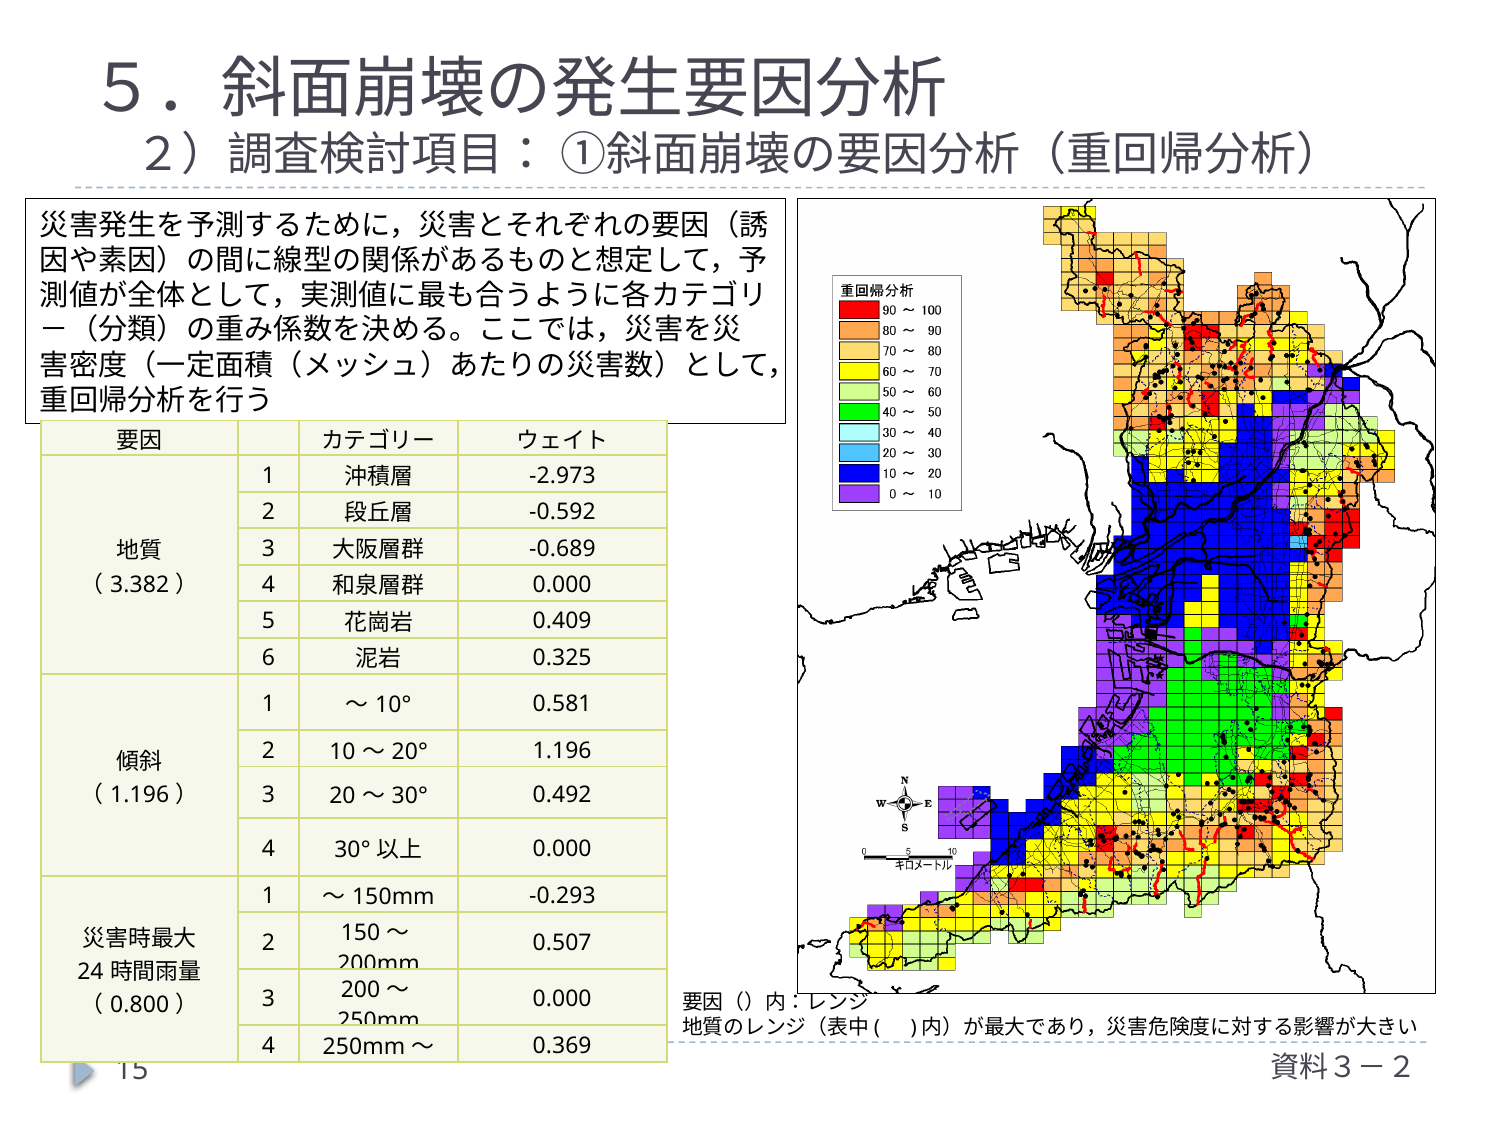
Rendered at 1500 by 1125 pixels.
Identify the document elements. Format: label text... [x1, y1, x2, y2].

table_cell 2 [239, 493, 298, 527]
table_cell 1 [239, 877, 298, 911]
table_cell 花崗岩 [300, 602, 457, 637]
table_cell 4 [239, 1026, 298, 1061]
table_cell 30°以上 [300, 819, 457, 875]
table_cell 0.507 [459, 913, 666, 968]
table_cell 4 [239, 566, 298, 600]
table_cell 地質 （3.382） [42, 456, 237, 673]
table_cell 6 [239, 639, 298, 673]
table_cell -2.973 [459, 456, 666, 491]
table_cell 3 [239, 970, 298, 1024]
table_cell ～10° [300, 675, 457, 729]
table_cell -0.689 [459, 529, 666, 564]
table_cell 段丘層 [300, 493, 457, 527]
table_cell 250mm～ [300, 1026, 457, 1061]
table_cell -0.592 [459, 493, 666, 527]
title ５．斜面崩壊の発生要因分析 ２）調査検討項目： ①斜面崩壊の要因分析（重回帰分析） [75, 76, 1425, 188]
table_cell 150～200mm [300, 913, 457, 968]
table_cell 1 [239, 675, 298, 729]
footer 資料３－２ [856, 1040, 1432, 1101]
table_cell 和泉層群 [300, 566, 457, 600]
table_cell 泥岩 [300, 639, 457, 673]
table_cell 200～250mm [300, 970, 457, 1024]
table_cell 20～30° [300, 767, 457, 817]
table_cell 3 [239, 529, 298, 564]
table_header カテゴリー [300, 421, 457, 454]
table_cell 5 [239, 602, 298, 637]
table_cell 0.409 [459, 602, 666, 637]
table_cell 2 [239, 731, 298, 766]
table_cell 0.369 [459, 1026, 666, 1061]
slide_number 15 [100, 1063, 426, 1103]
table_header 要因 [42, 421, 237, 454]
table_header [239, 421, 298, 454]
table_cell 災害時最大 24時間雨量 （0.800） [42, 877, 237, 1061]
table_cell -0.293 [459, 877, 666, 911]
table_cell 0.325 [459, 639, 666, 673]
table_cell ～150mm [300, 877, 457, 911]
table_cell 4 [239, 819, 298, 875]
table_cell 10～20° [300, 731, 457, 766]
table_cell 大阪層群 [300, 529, 457, 564]
text_box 災害発生を予測するために，災害とそれぞれの要因（誘因や素因）の間に線型の関係があるものと想定して，予測値が全体として，実測値に最も合うように各カテゴリ－（分類）の重み係数を決める。ここでは，災害を災害密度（一定面積（メッシュ）あたりの災害数）として，重回帰分析を行う [25, 198, 786, 424]
table_cell 0.492 [459, 767, 666, 817]
text_box 要因（）内：レンジ 地質のレンジ（表中( )内）が最大であり，災害危険度に対する影響が大きい [667, 981, 1436, 1046]
table_cell 3 [239, 767, 298, 817]
picture [796, 198, 1436, 993]
table_cell 0.000 [459, 819, 666, 875]
table_cell 0.000 [459, 970, 666, 1024]
table_cell 1.196 [459, 731, 666, 766]
table_cell 0.581 [459, 675, 666, 729]
table_cell 2 [239, 913, 298, 968]
table_cell 傾斜 （1.196） [42, 675, 237, 875]
table_cell 0.000 [459, 566, 666, 600]
table_header ウェイト [459, 421, 666, 454]
table_cell 沖積層 [300, 456, 457, 491]
title ５．斜面崩壊の発生要因分析 ２）調査検討項目： ①斜面崩壊の要因分析（重回帰分析） [75, 37, 1425, 74]
table_cell 1 [239, 456, 298, 491]
